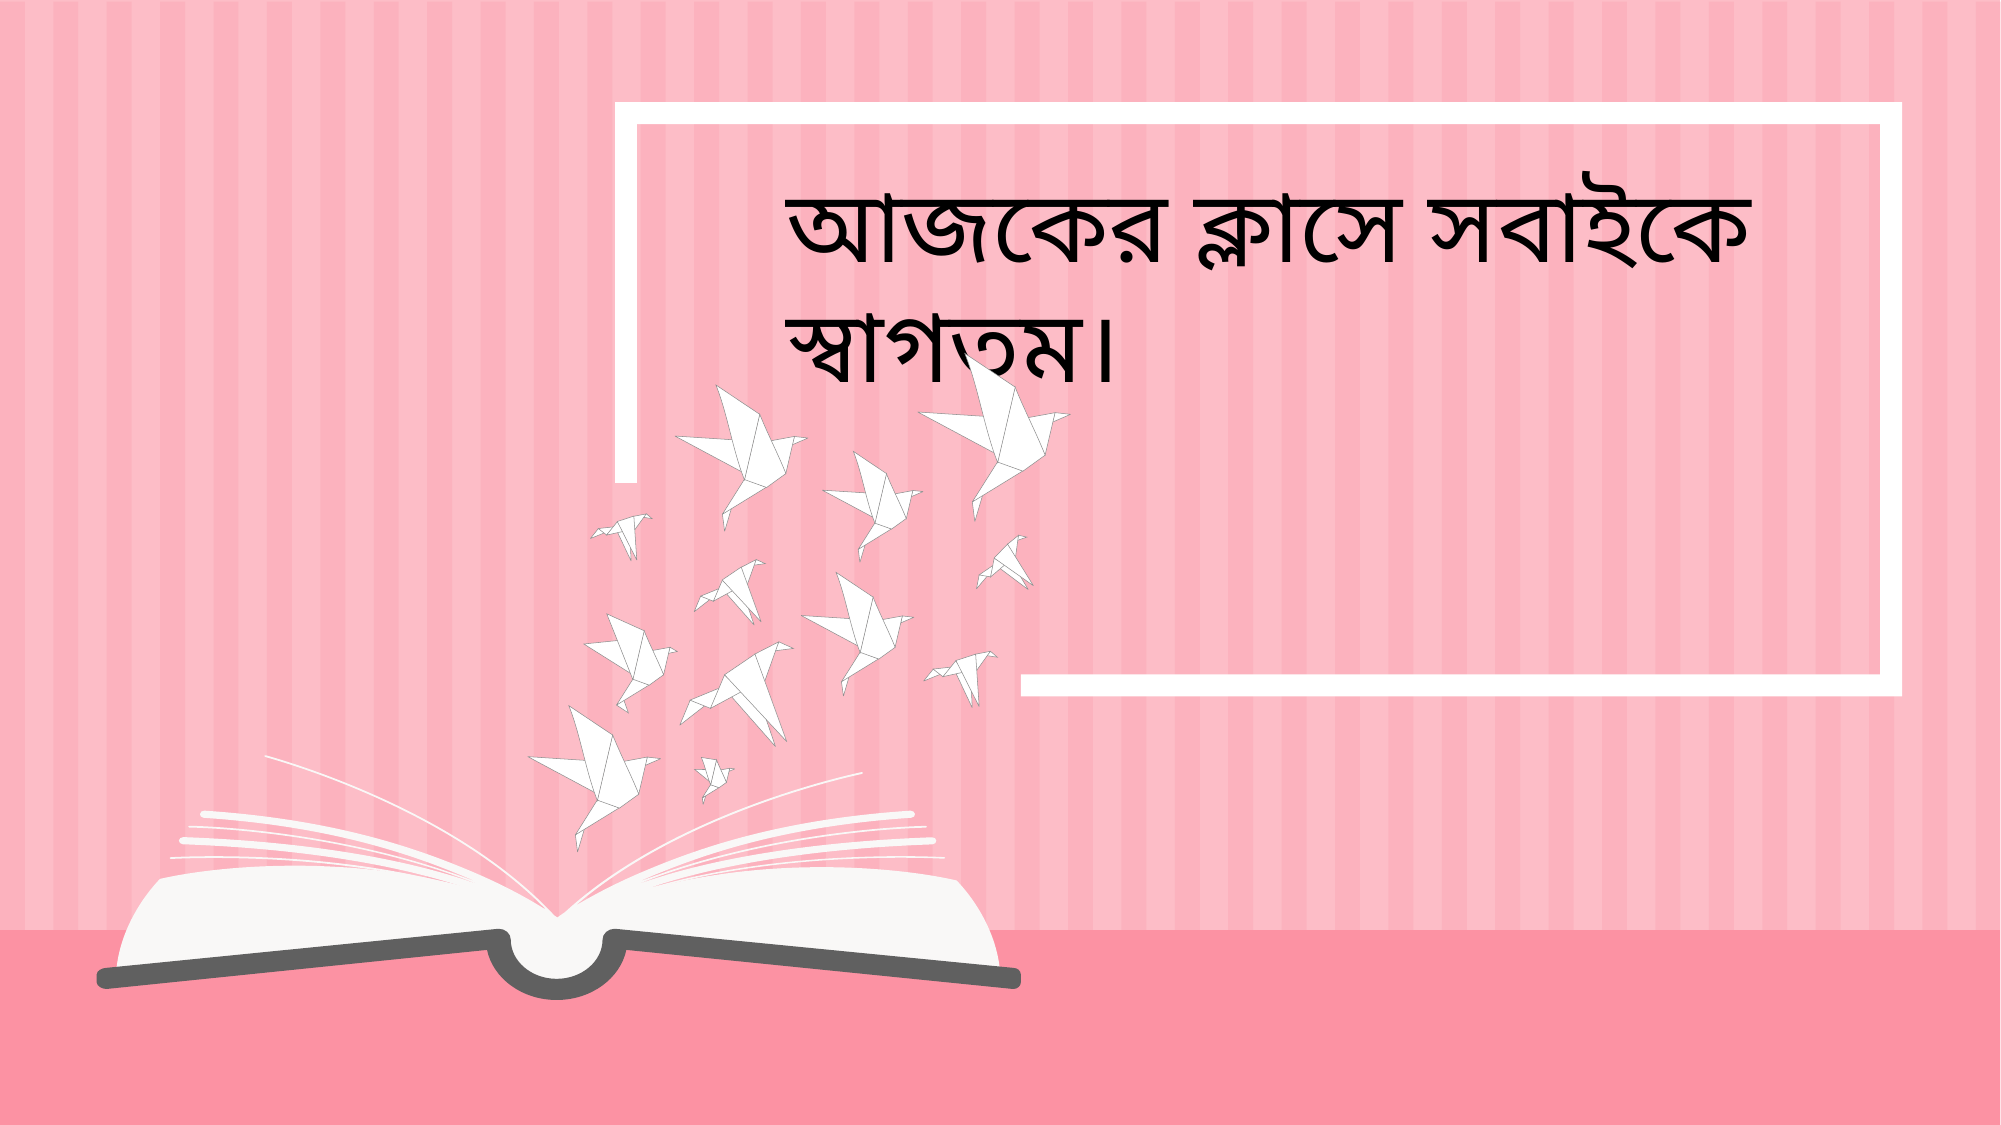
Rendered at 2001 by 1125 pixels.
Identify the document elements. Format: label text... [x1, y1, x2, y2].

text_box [537, 345, 1070, 838]
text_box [95, 753, 1021, 1001]
text_box [614, 101, 1903, 697]
text_box আজকের ক্লাসে সবাইকে স্বাগতম। [771, 154, 1879, 410]
